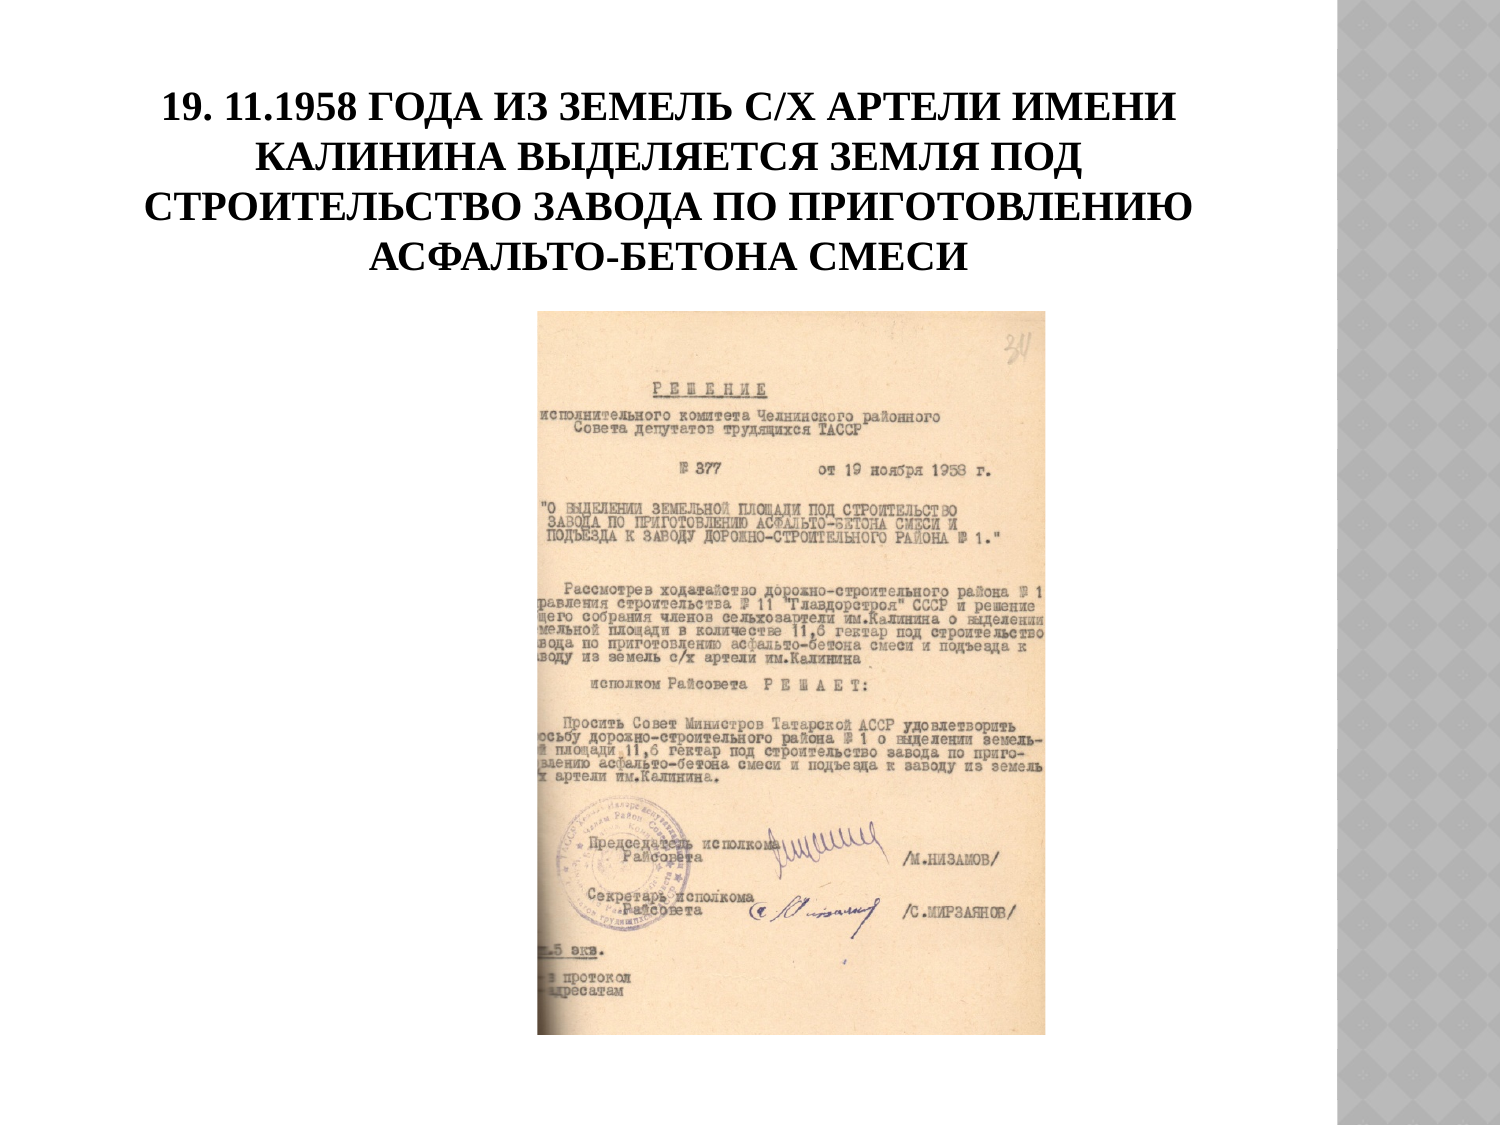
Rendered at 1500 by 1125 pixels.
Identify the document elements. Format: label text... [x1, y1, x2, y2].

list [536, 311, 1046, 1036]
title 19. 11.1958 года из земель с/х артели имени Калинина выделяется земля под строительство завода по приготовлению асфальто-бетона смеси [75, 0, 1263, 279]
